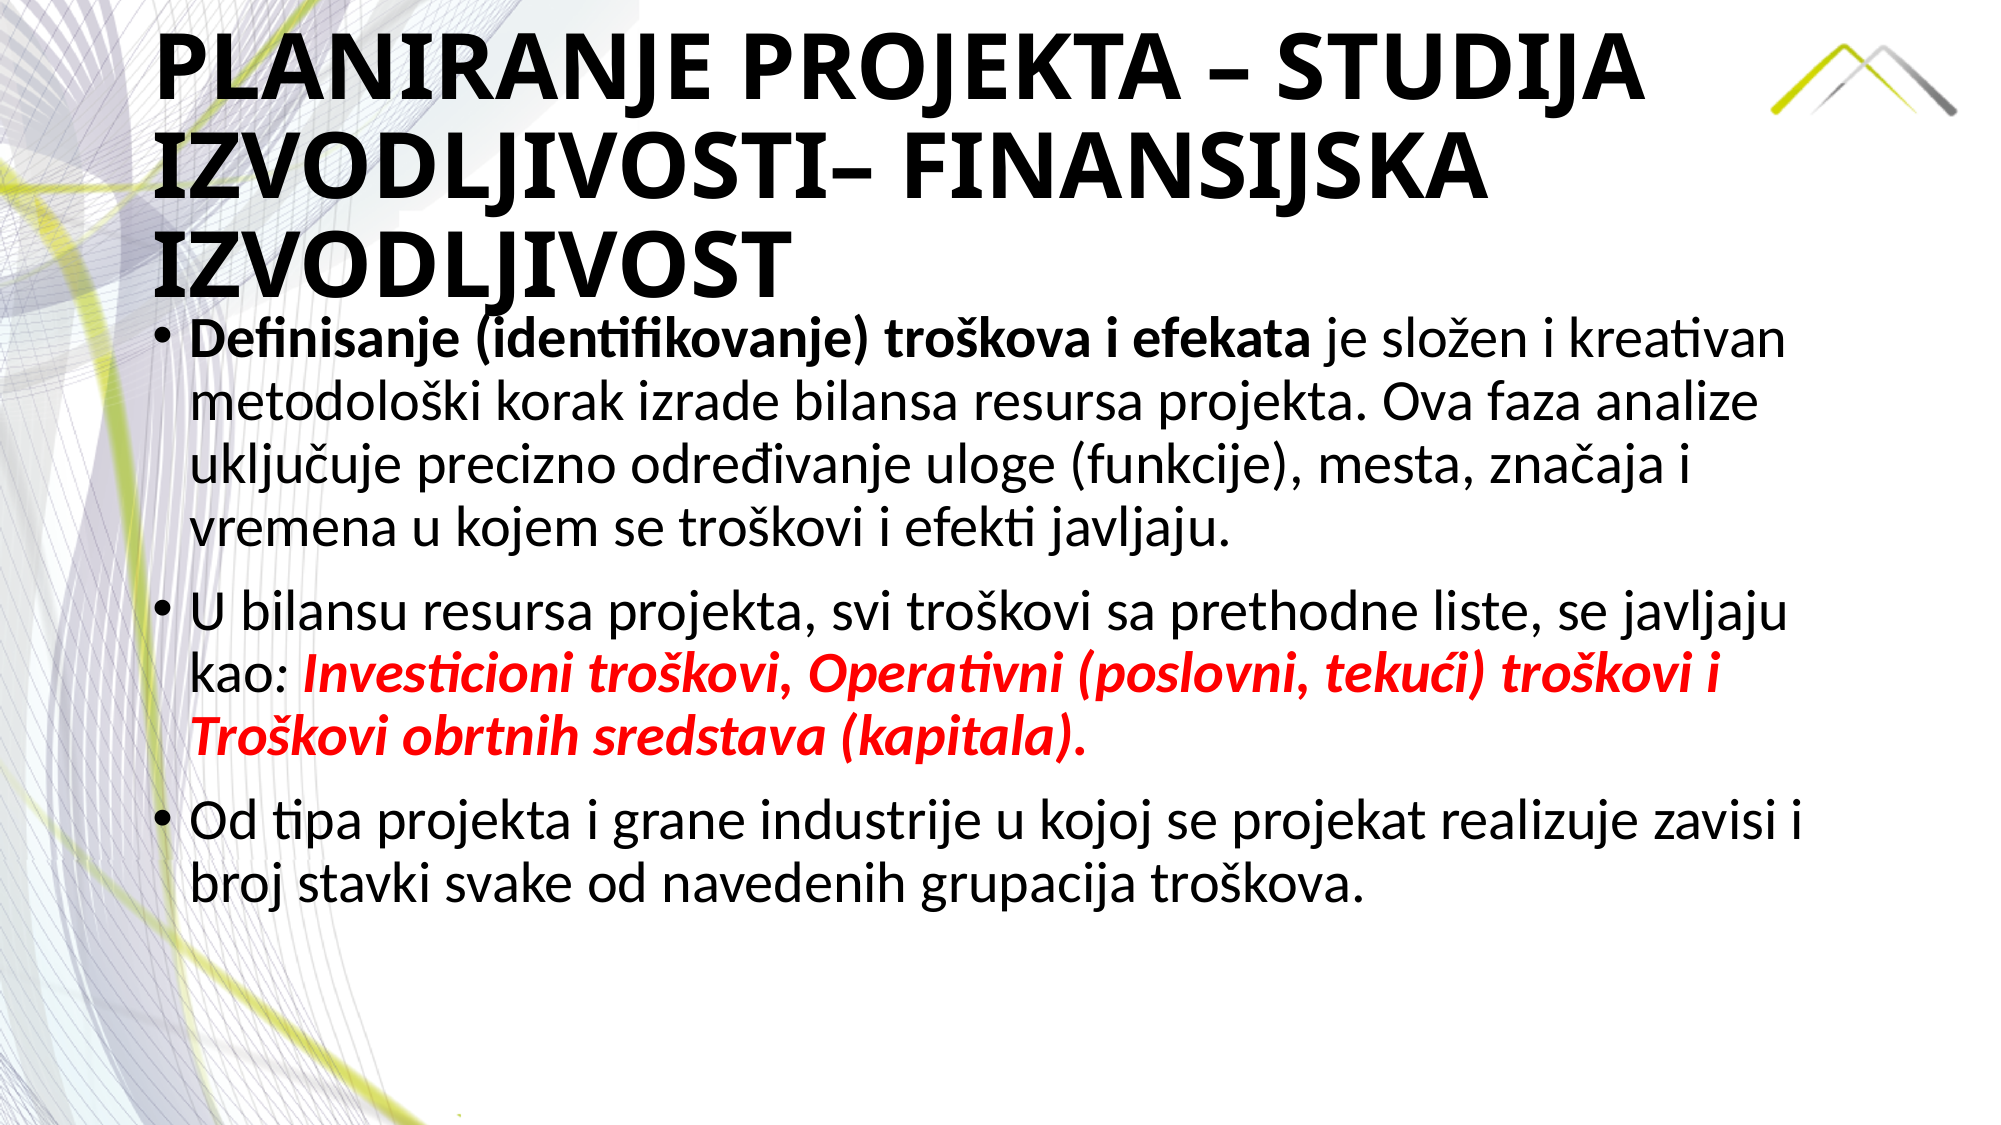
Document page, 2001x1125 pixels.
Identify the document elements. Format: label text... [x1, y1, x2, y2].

picture [1718, 0, 2000, 167]
title PLANIRANJE PROJEKTA – STUDIJA IZVODLJIVOSTI– FINANSIJSKA IZVODLJIVOST [137, 59, 1863, 278]
list Definisanje (identifikovanje) troškova i efekata je složen i kreativan metodološki korak izrade bilansa resursa projekta. Ova faza analize uključuje precizno određivanje uloge (funkcije), mesta, značaja i vremena u kojem se troškovi i efekti javljaju. U bilansu resursa projekta, svi troškovi sa prethodne liste, se javljaju kao: Investicioni troškovi, Operativni (poslovni, tekući) troškovi i Troškovi obrtnih sredstava (kapitala). Od tipa projekta i grane industrije u kojoj se projekat realizuje zavisi i broj stavki svake od navedenih grupacija troškova. [137, 299, 1863, 1014]
picture [0, 0, 661, 1125]
